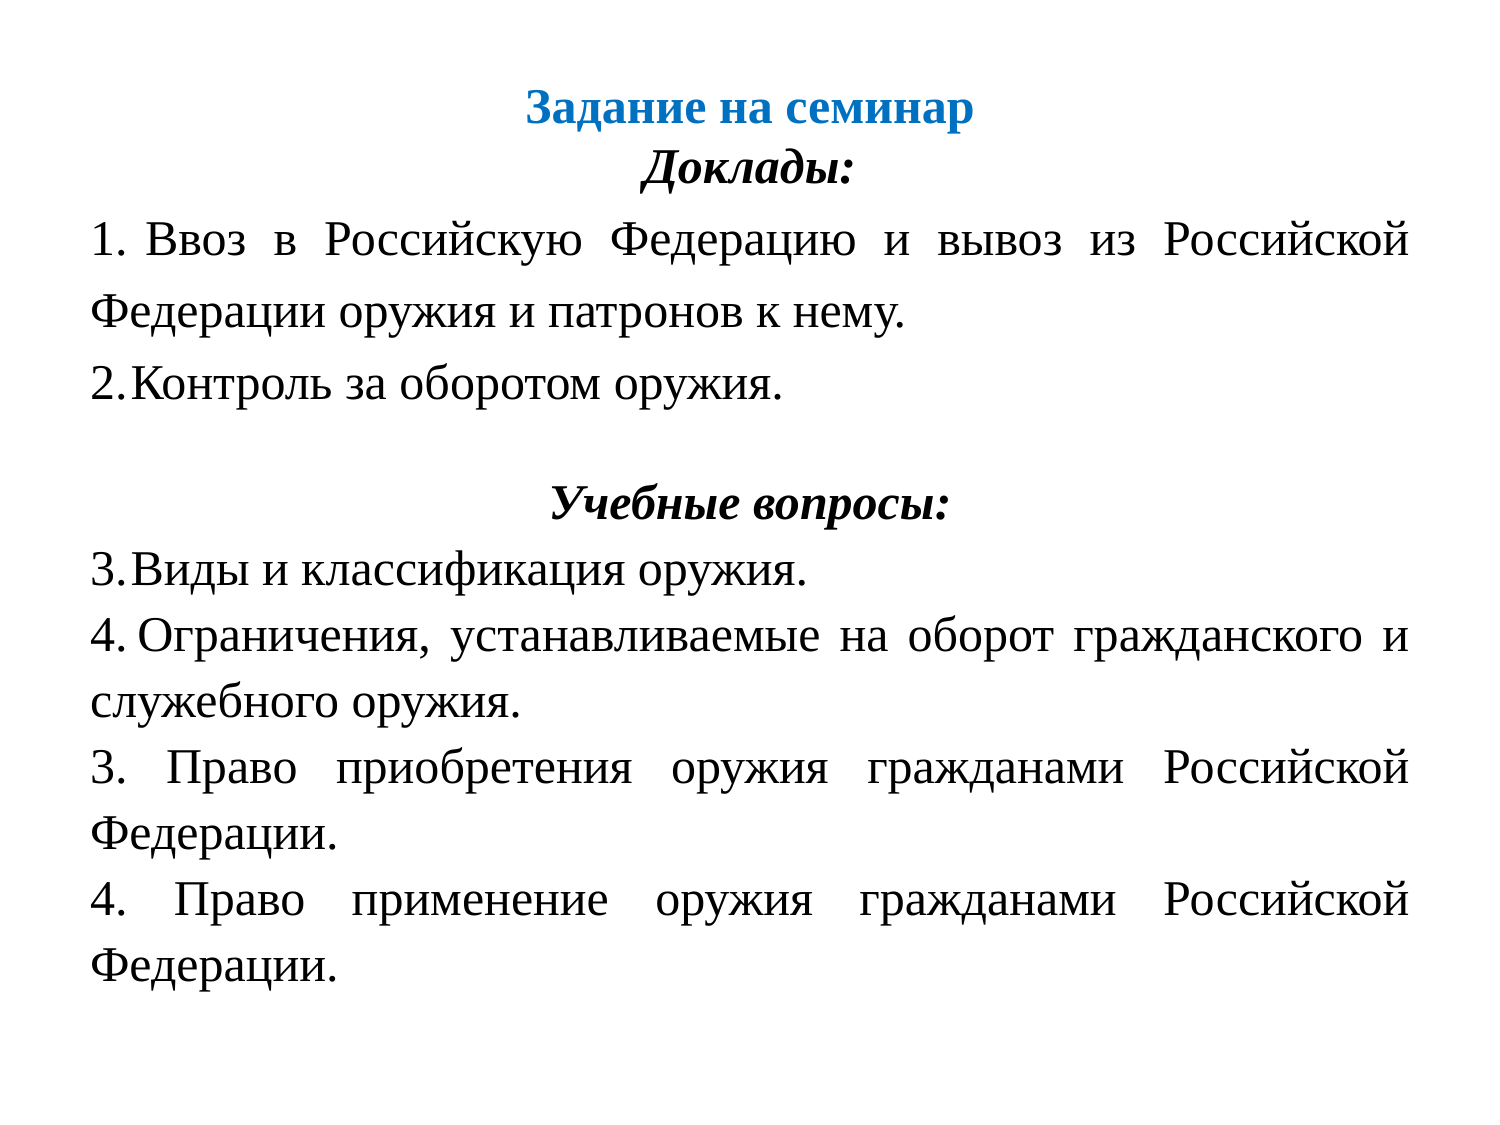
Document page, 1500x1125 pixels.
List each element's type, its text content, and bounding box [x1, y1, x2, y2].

list Задание на семинар Доклады: Ввоз в Российскую Федерацию и вывоз из Российской Федерации оружия и патронов к нему. Контроль за оборотом оружия. Учебные вопросы: Виды и классификация оружия. Ограничения, устанавливаемые на оборот гражданского и служебного оружия. 3. Право приобретения оружия гражданами Российской Федерации. 4. Право применение оружия гражданами Российской Федерации. [75, 66, 1425, 1005]
